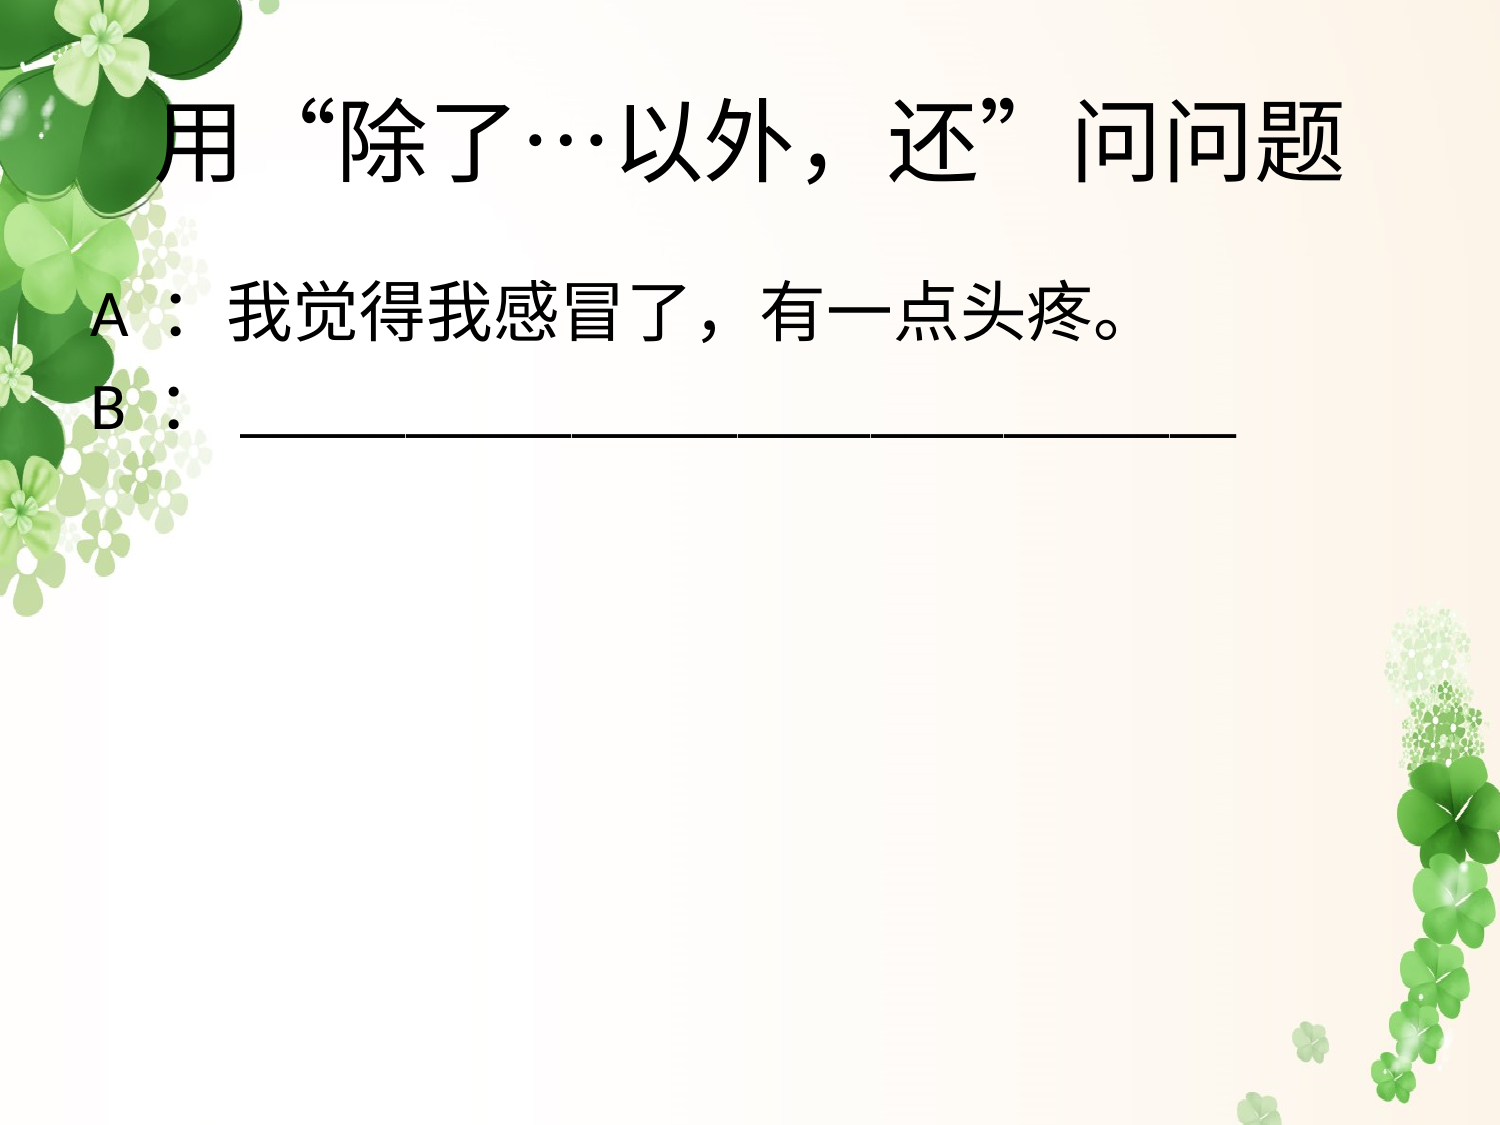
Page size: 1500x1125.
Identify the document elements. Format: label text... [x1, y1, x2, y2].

text_box A ：我觉得我感冒了，有一点头疼。 B ：______________________________ [74, 262, 1425, 563]
picture [0, 0, 1500, 1125]
title 用“除了…以外，还”问问题 [75, 45, 1425, 233]
